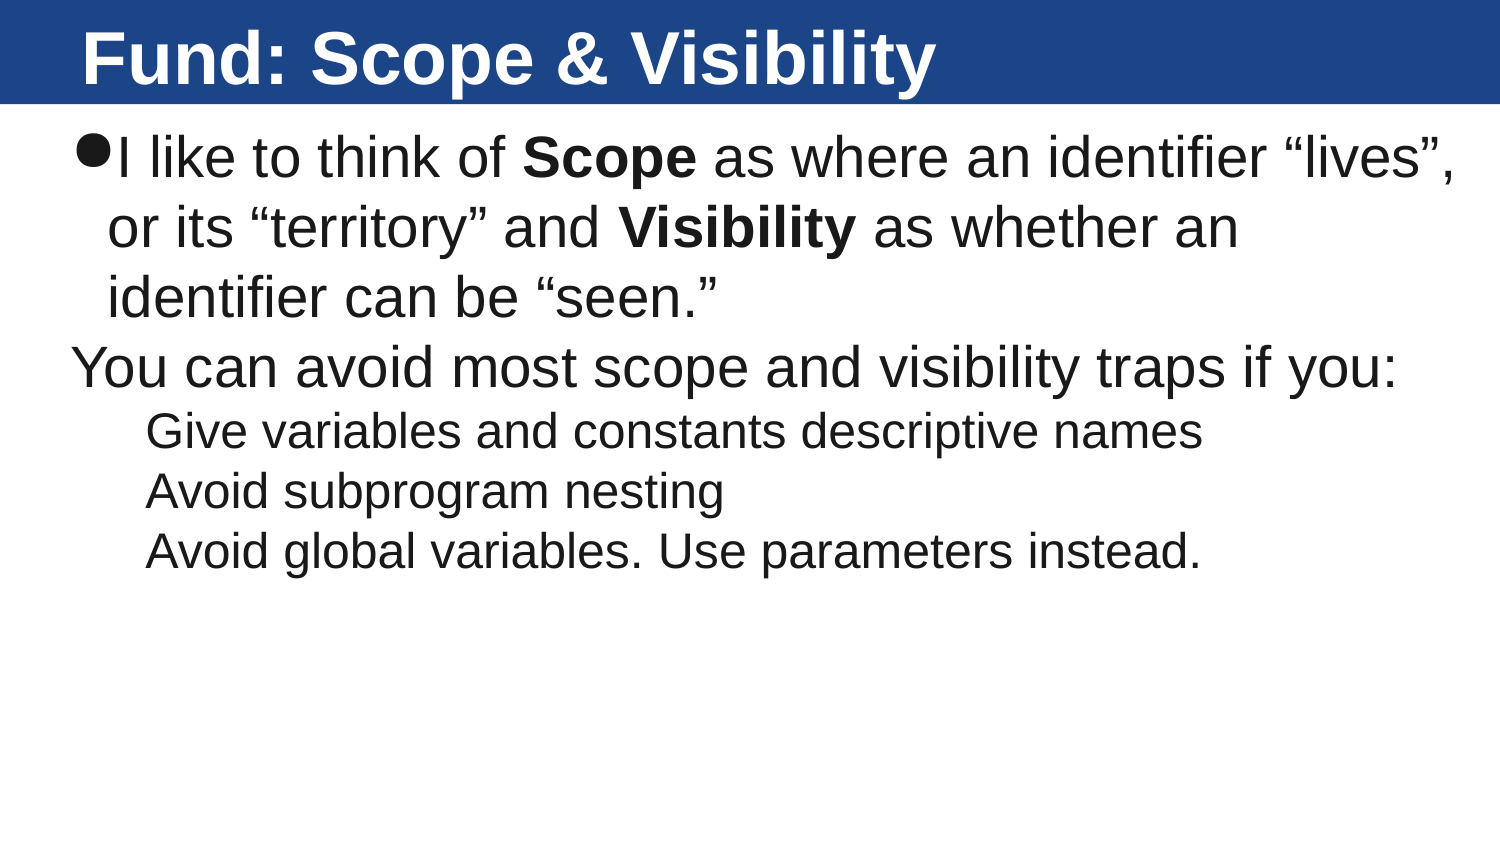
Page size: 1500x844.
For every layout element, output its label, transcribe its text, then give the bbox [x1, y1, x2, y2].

list I like to think of Scope as where an identifier “lives”, or its “territory” and Visibility as whether an identifier can be “seen.” You can avoid most scope and visibility traps if you: Give variables and constants descriptive names Avoid subprogram nesting Avoid global variables. Use parameters instead. [17, 104, 1484, 801]
title Fund: Scope & Visibility [66, 5, 1417, 104]
